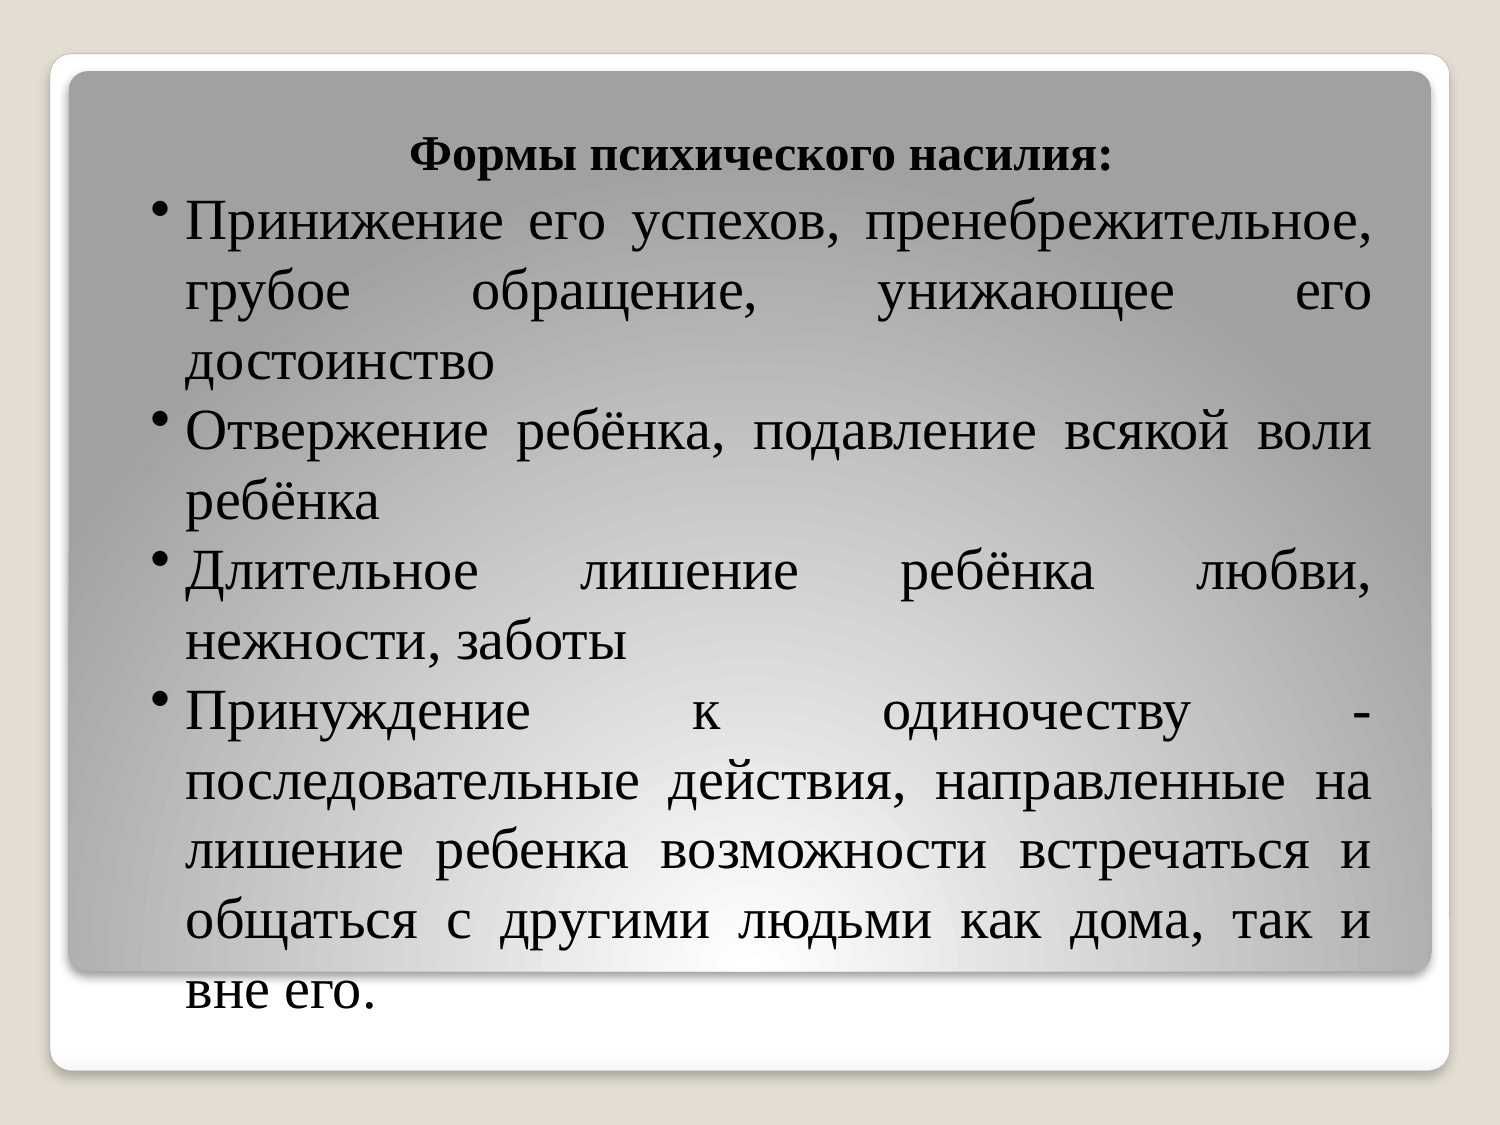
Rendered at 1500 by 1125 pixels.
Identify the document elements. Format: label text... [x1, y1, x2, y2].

text_box Формы психического насилия: Принижение его успехов, пренебрежительное, грубое обращение, унижающее его достоинство Отвержение ребёнка, подавление всякой воли ребёнка Длительное лишение ребёнка любви, нежности, заботы Принуждение к одиночеству - последовательные действия, направленные на лишение ребенка возможности встречаться и общаться с другими людьми как дома, так и вне его. [135, 113, 1388, 1097]
